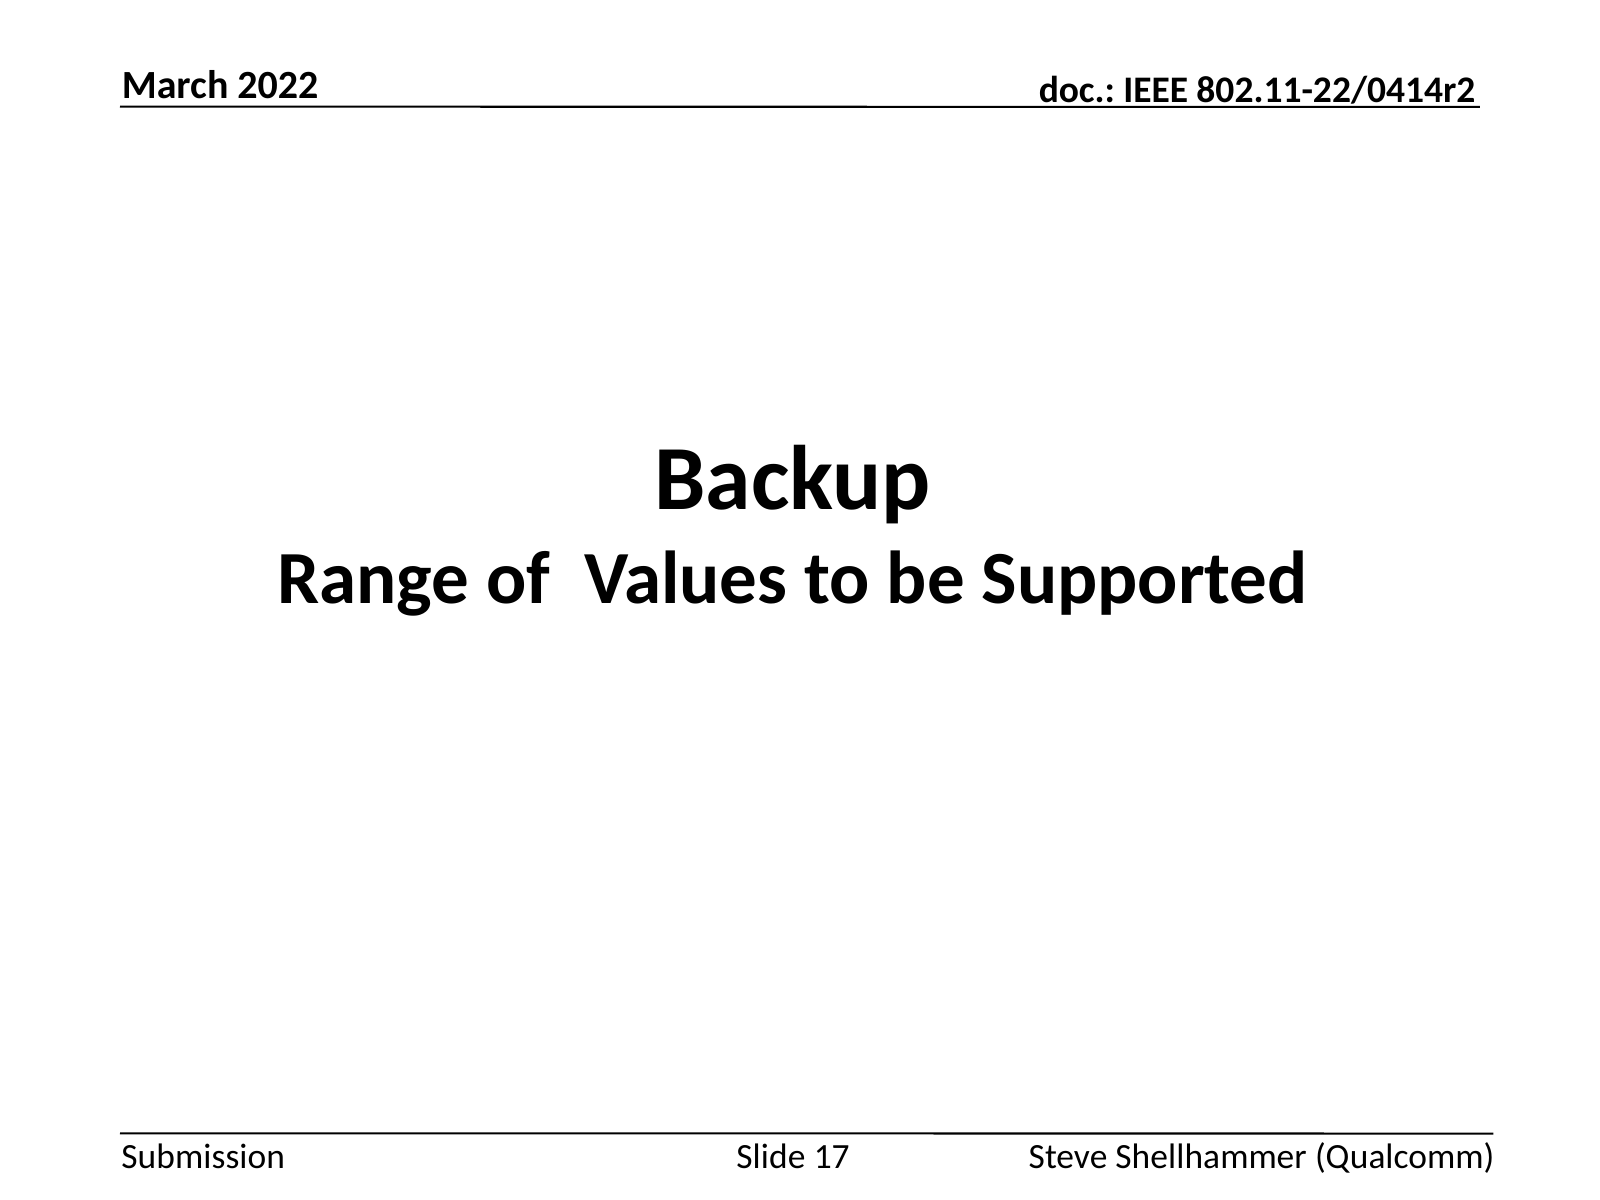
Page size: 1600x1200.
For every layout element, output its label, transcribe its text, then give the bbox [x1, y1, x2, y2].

slide_number Slide 17 [733, 1132, 854, 1197]
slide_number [121, 58, 451, 107]
footer Steve Shellhammer (Qualcomm) [937, 1132, 1495, 1174]
